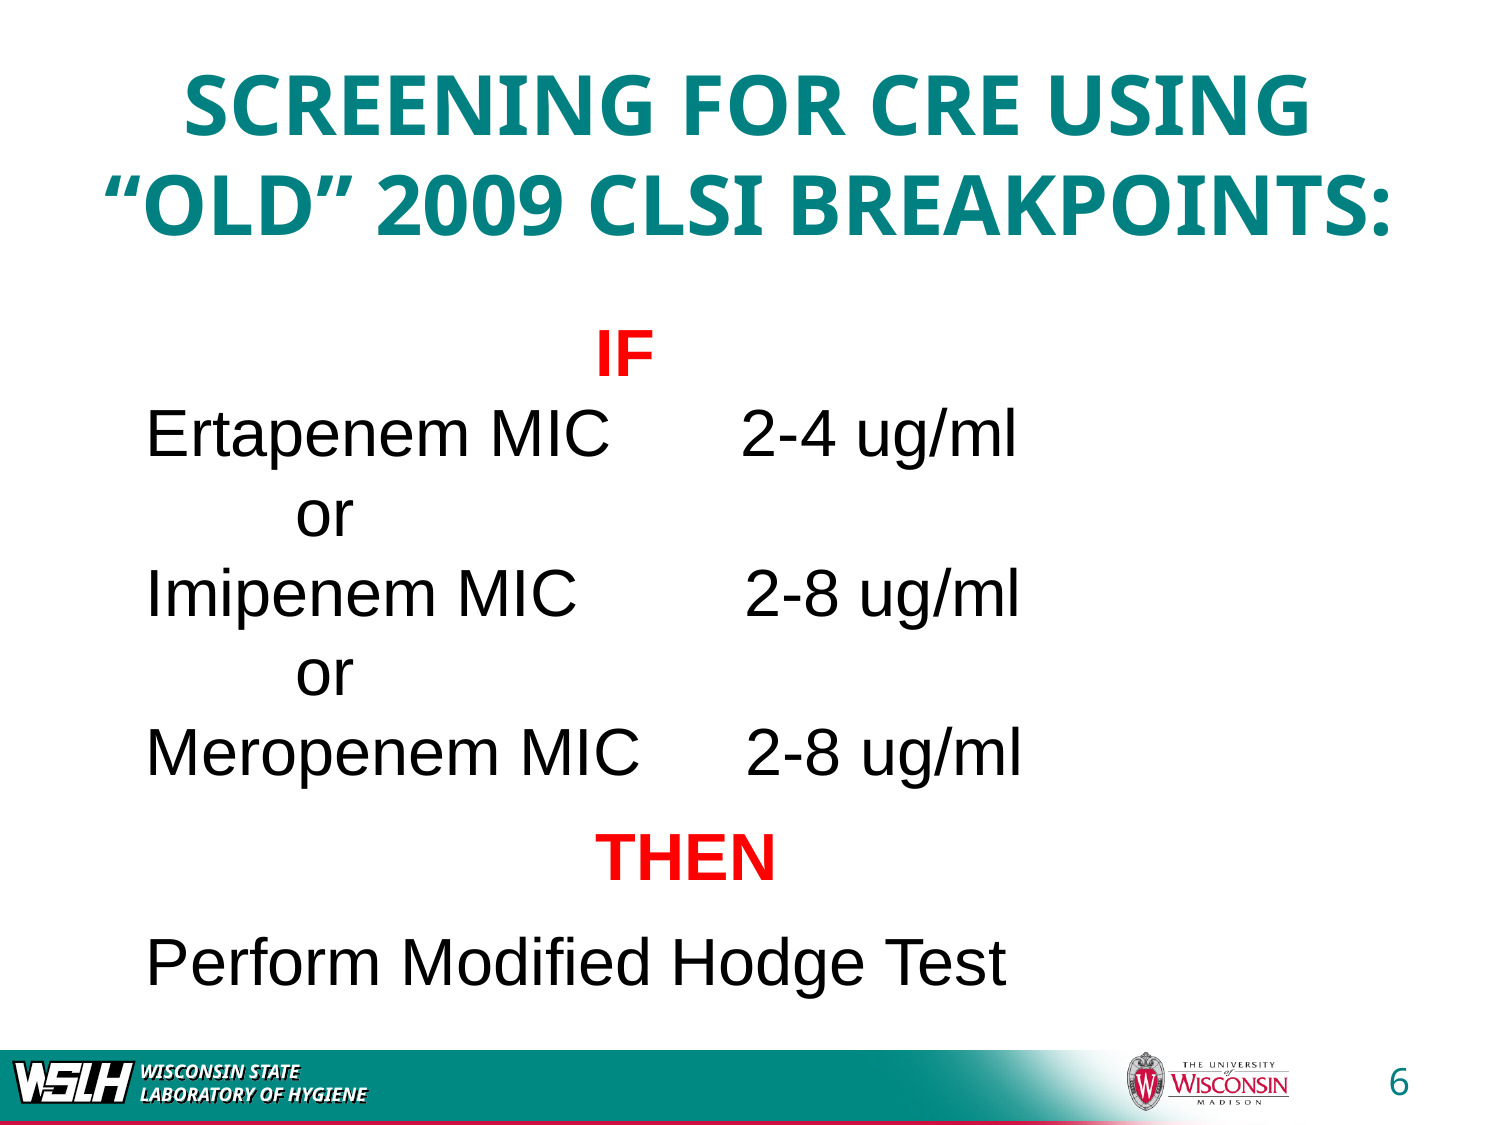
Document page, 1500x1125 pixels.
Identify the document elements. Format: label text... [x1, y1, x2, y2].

picture [0, 1050, 1307, 1125]
text_box IF Ertapenem MIC 2-4 ug/ml or Imipenem MIC 2-8 ug/ml or Meropenem MIC 2-8 ug/ml THEN Perform Modified Hodge Test [130, 302, 1414, 1007]
slide_number 6 [1074, 1049, 1426, 1103]
title SCREENING FOR CRE USING “OLD” 2009 CLSI BREAKPOINTS: [50, 0, 1448, 305]
